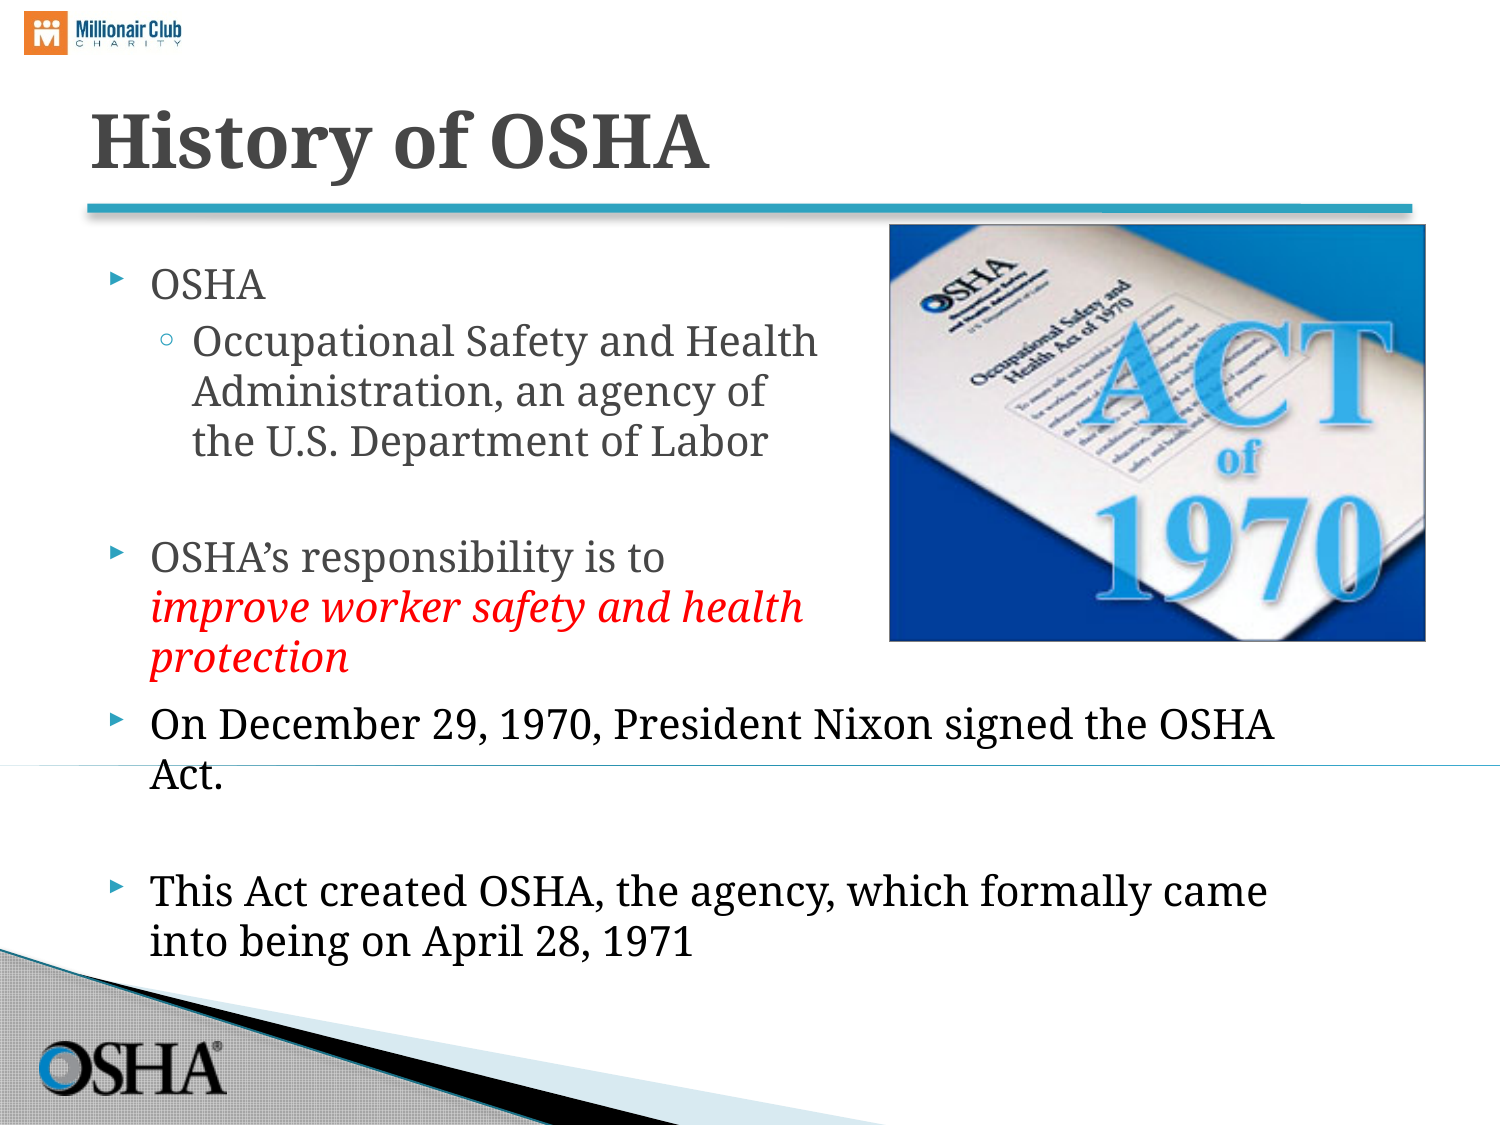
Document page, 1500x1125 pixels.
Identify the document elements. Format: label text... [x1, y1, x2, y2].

title History of OSHA [75, 45, 1425, 233]
picture [889, 224, 1426, 642]
picture [39, 1041, 227, 1096]
list OSHA Occupational Safety and Health Administration, an agency of the U.S. Department of Labor OSHA’s responsibility is to improve worker safety and health protection [75, 249, 850, 649]
text_box On December 29, 1970, President Nixon signed the OSHA Act. This Act created OSHA, the agency, which formally came into being on April 28, 1971 [74, 690, 1350, 1023]
picture [24, 11, 183, 55]
